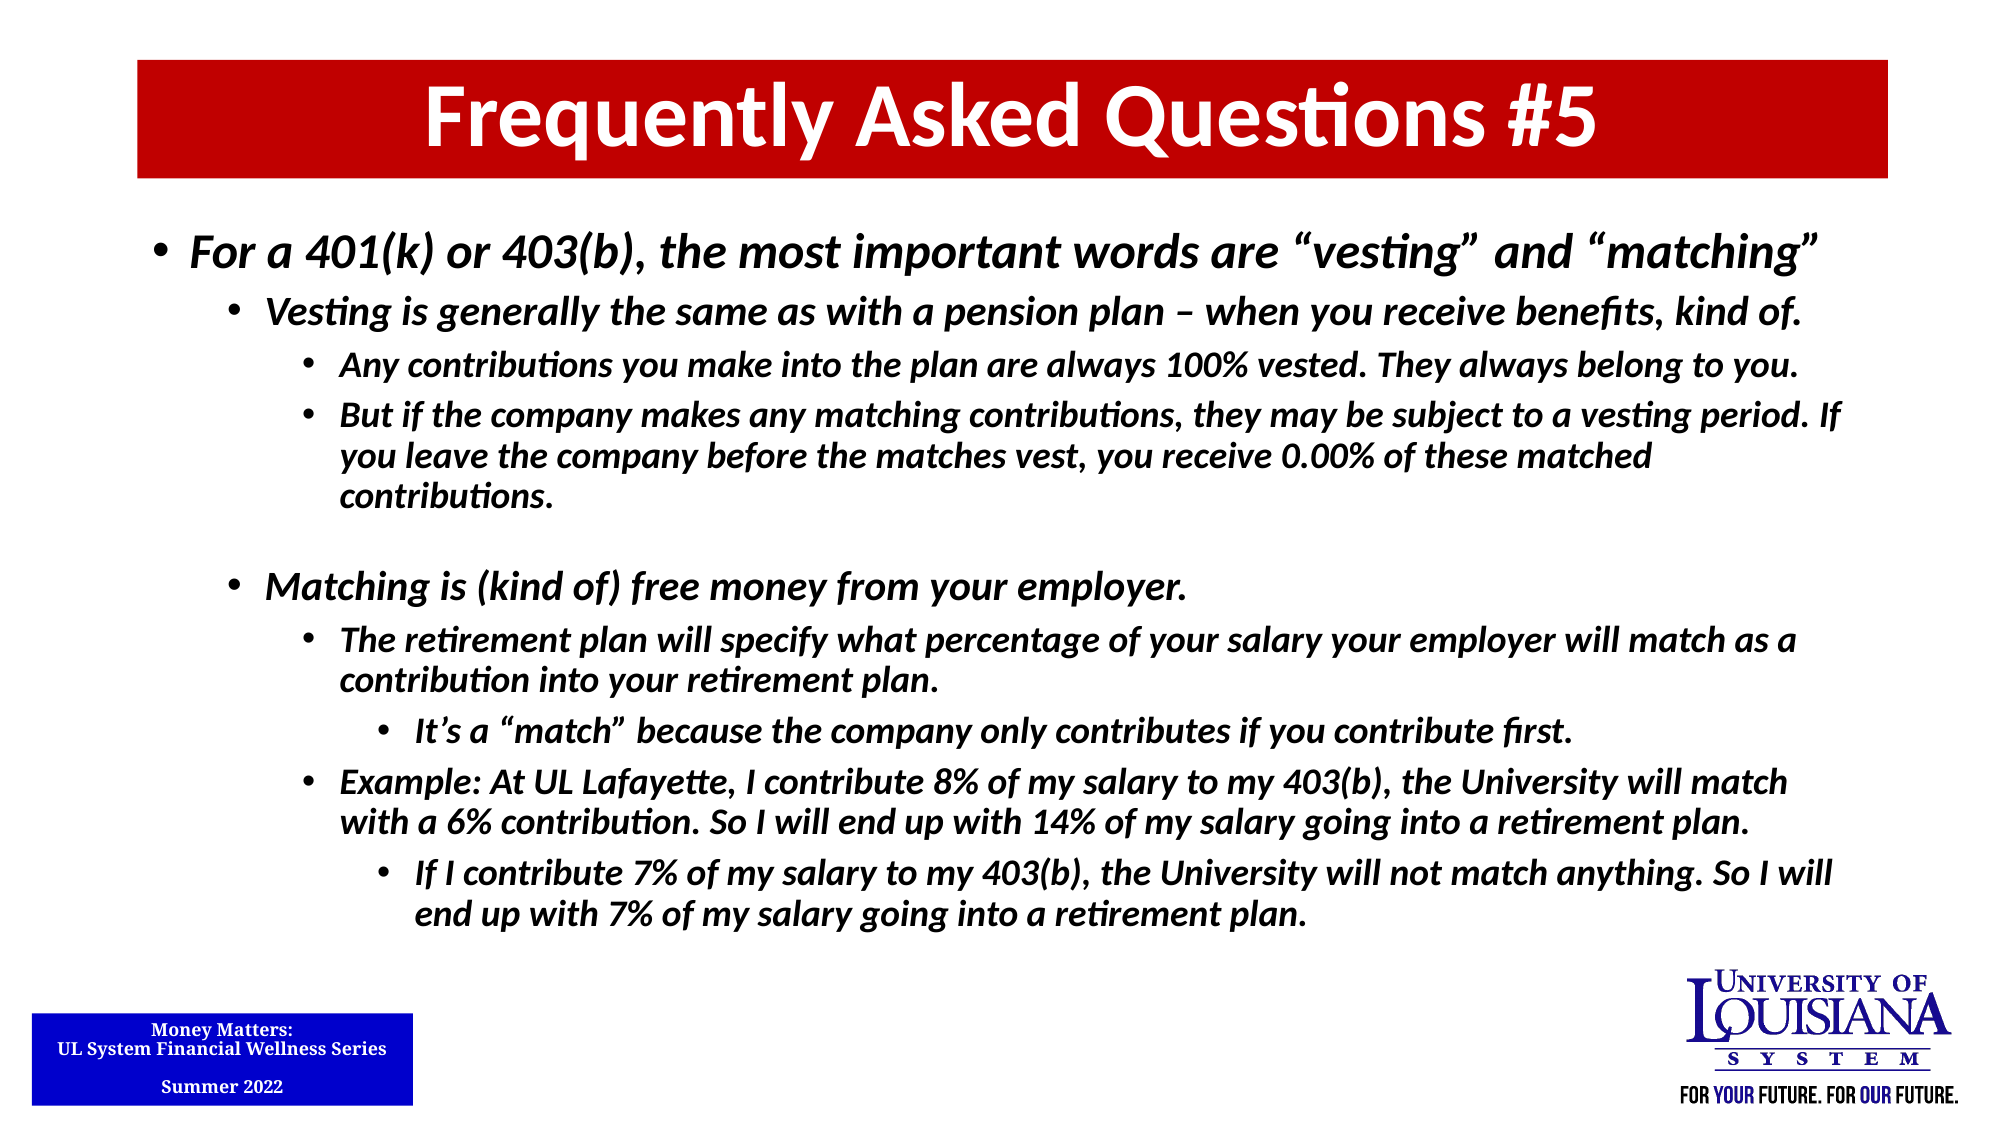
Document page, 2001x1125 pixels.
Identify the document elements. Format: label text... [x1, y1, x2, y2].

picture [1655, 956, 1983, 1120]
text_box For a 401(k) or 403(b), the most important words are “vesting” and “matching” Vesting is generally the same as with a pension plan – when you receive benefits, kind of. Any contributions you make into the plan are always 100% vested. They always belong to you. But if the company makes any matching contributions, they may be subject to a vesting period. If you leave the company before the matches vest, you receive 0.00% of these matched contributions. Matching is (kind of) free money from your employer. The retirement plan will specify what percentage of your salary your employer will match as a contribution into your retirement plan. It’s a “match” because the company only contributes if you contribute first. Example: At UL Lafayette, I contribute 8% of my salary to my 403(b), the University will match with a 6% contribution. So I will end up with 14% of my salary going into a retirement plan. If I contribute 7% of my salary to my 403(b), the University will not match anything. So I will end up with 7% of my salary going into a retirement plan. [137, 217, 1863, 1014]
text_box Frequently Asked Questions #5 [137, 59, 1888, 179]
